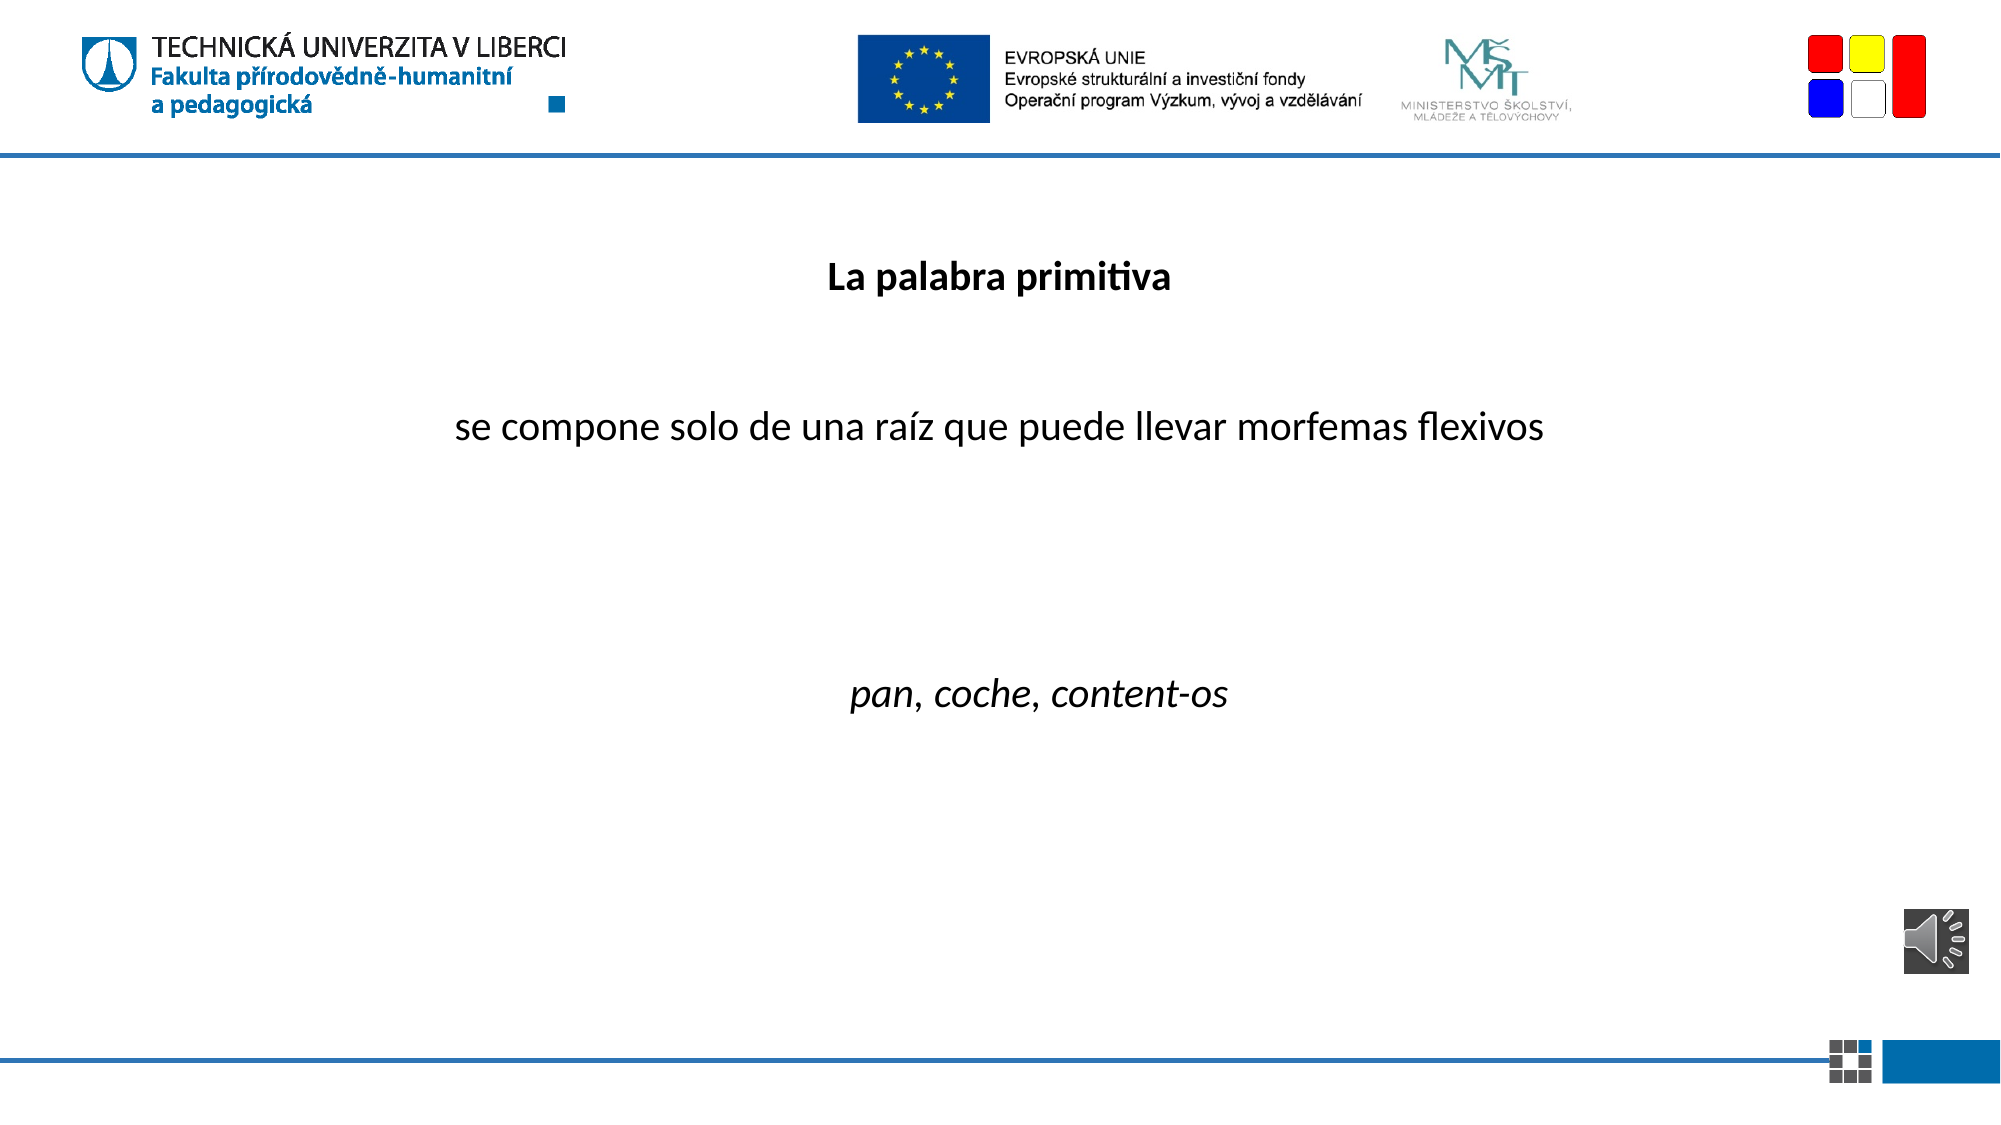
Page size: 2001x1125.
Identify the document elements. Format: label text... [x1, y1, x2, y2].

picture [813, 33, 1615, 101]
picture [1803, 30, 1933, 124]
title La palabra primitiva se compone solo de una raíz que puede llevar morfemas flexivos pan, coche, content-os [362, 101, 1638, 1000]
picture [759, 1040, 2001, 1125]
picture [68, 30, 586, 119]
picture [1903, 907, 1970, 975]
